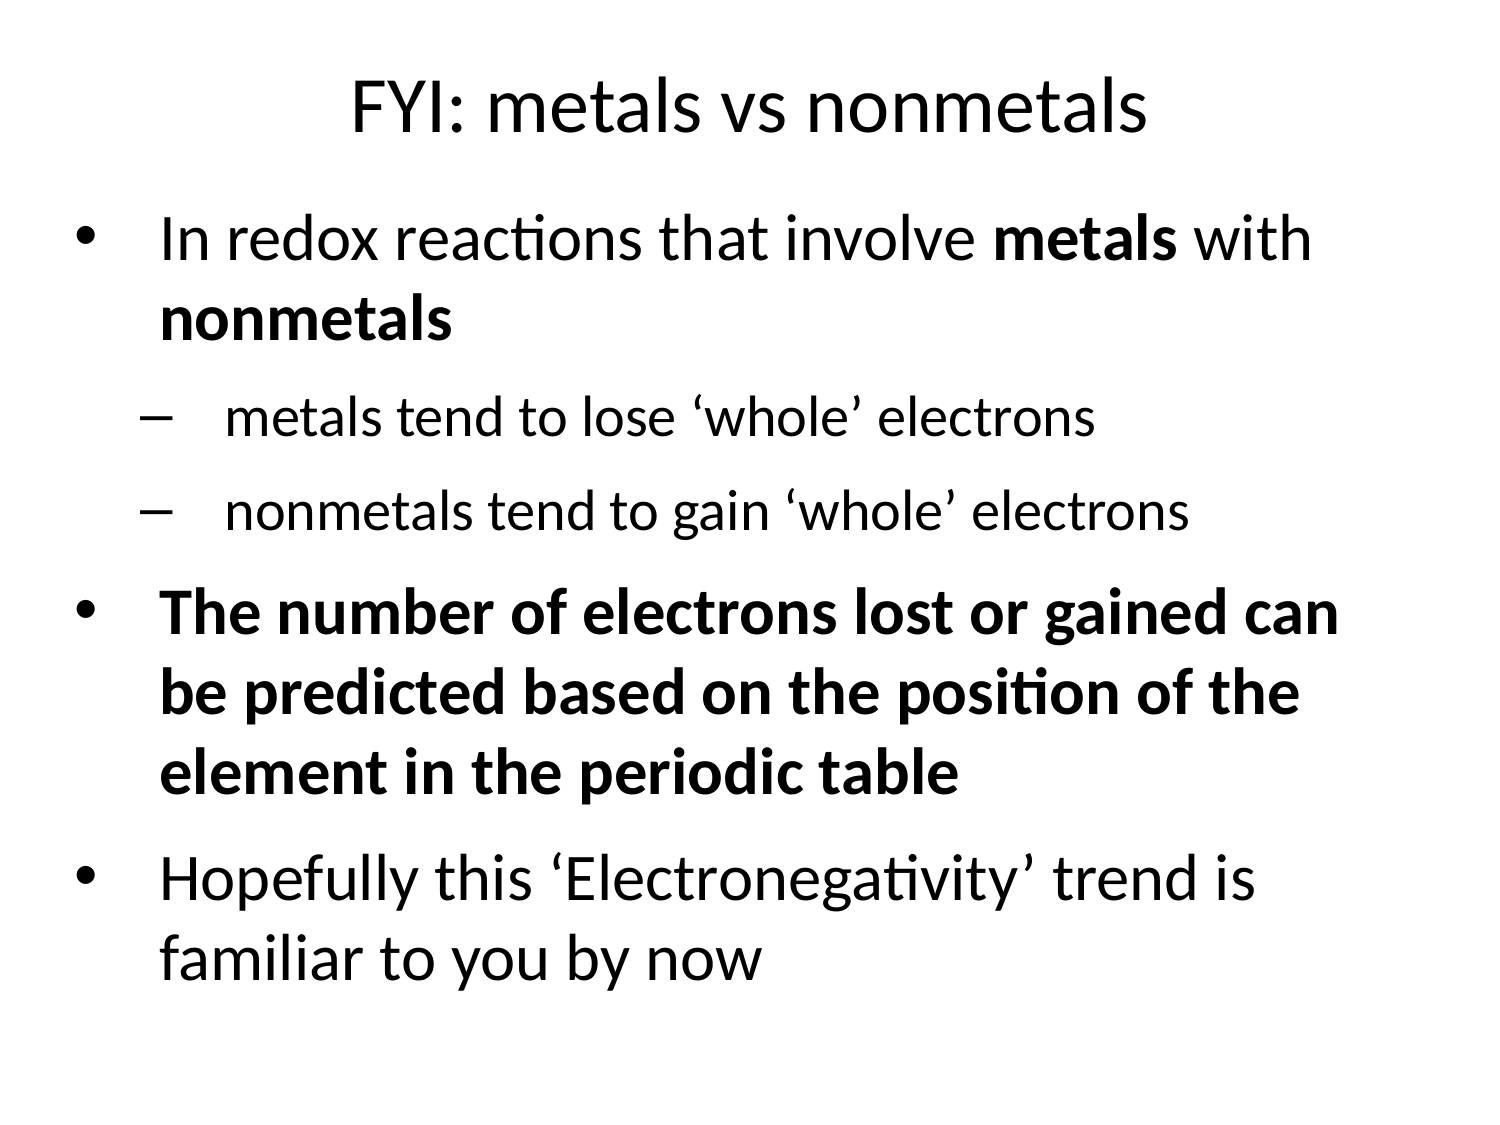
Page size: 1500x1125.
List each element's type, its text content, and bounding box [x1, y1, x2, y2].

title FYI: metals vs nonmetals [75, 45, 1425, 157]
list In redox reactions that involve metals with nonmetals metals tend to lose ‘whole’ electrons nonmetals tend to gain ‘whole’ electrons The number of electrons lost or gained can be predicted based on the position of the element in the periodic table Hopefully this ‘Electronegativity’ trend is familiar to you by now [59, 186, 1410, 1084]
